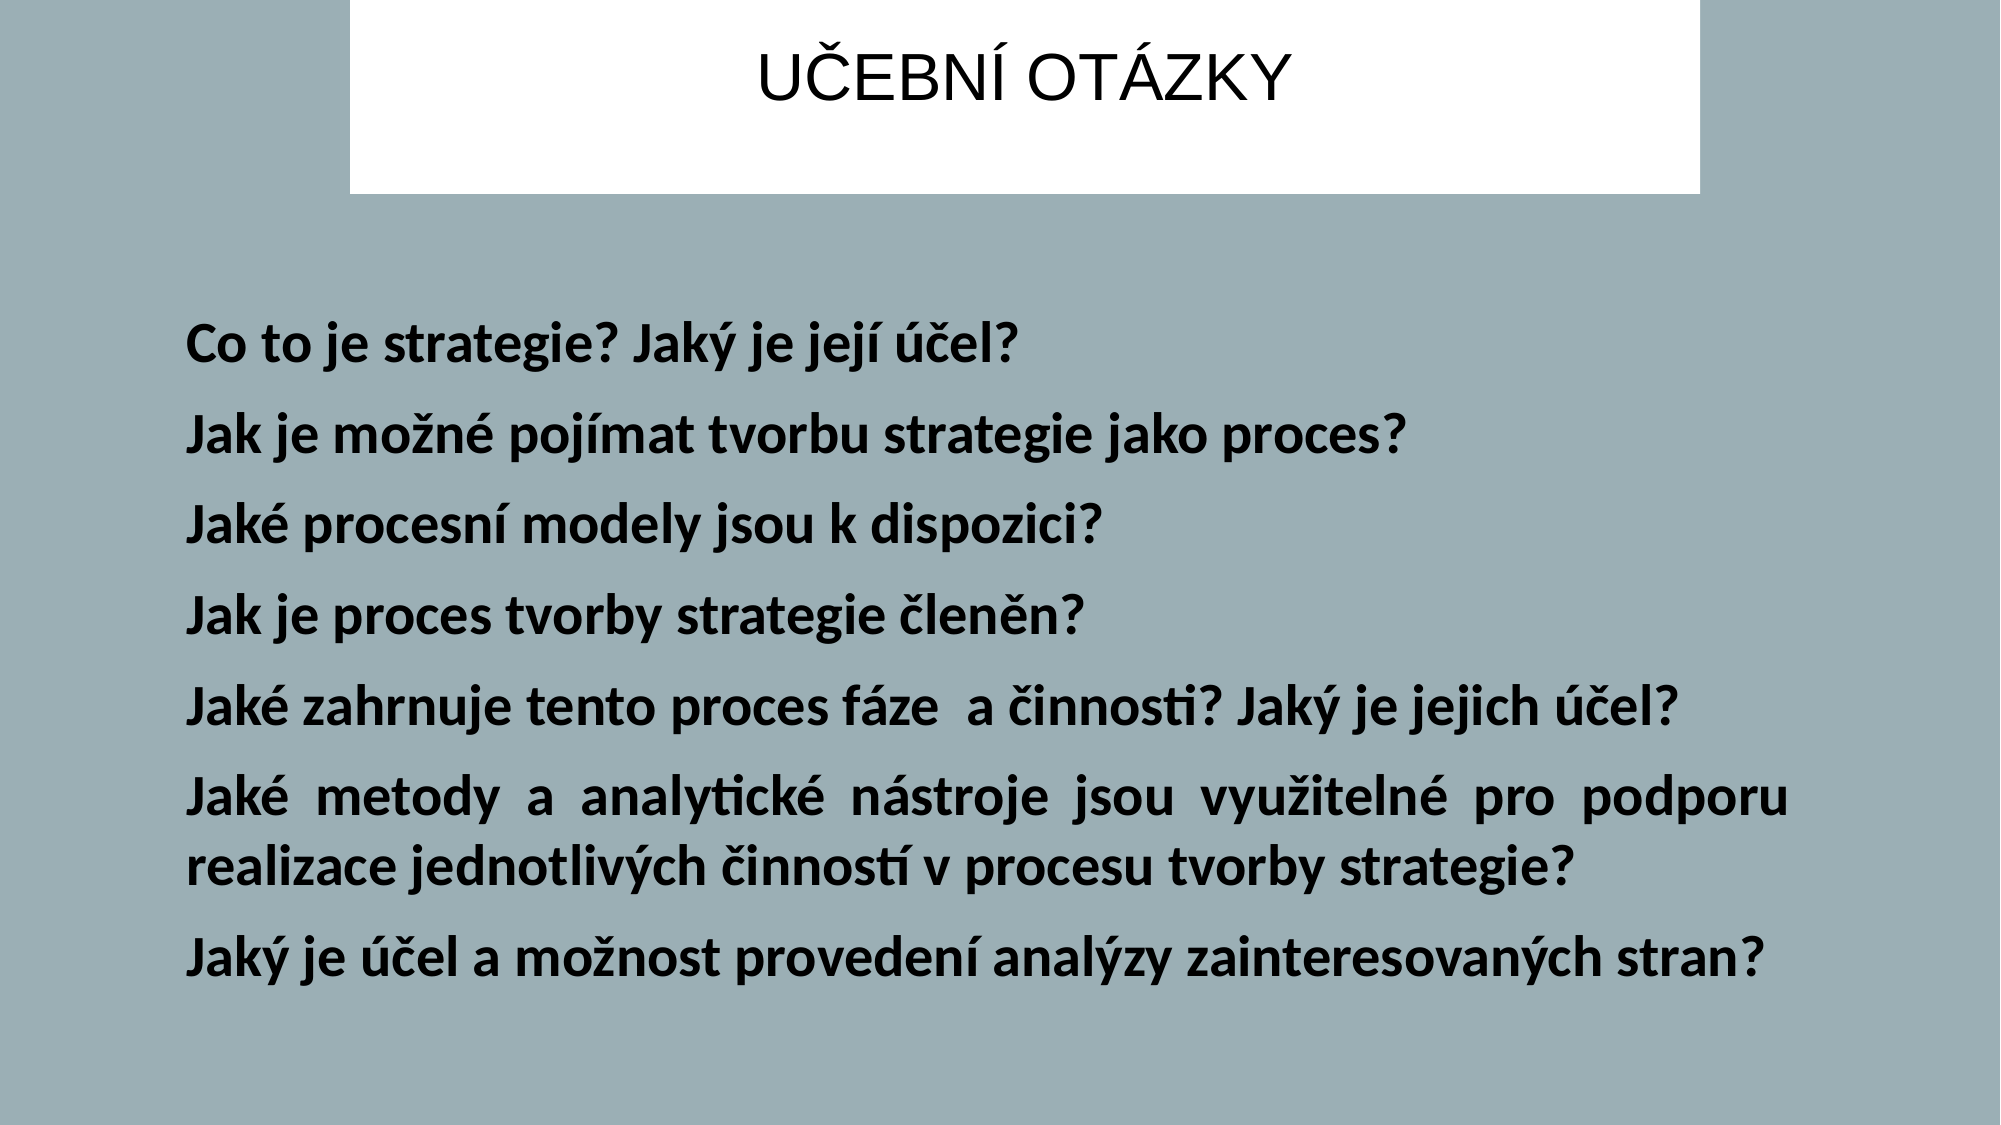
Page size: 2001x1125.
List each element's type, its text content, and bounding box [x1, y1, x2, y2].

subtitle Co to je strategie? Jaký je její účel? Jak je možné pojímat tvorbu strategie jako proces? Jaké procesní modely jsou k dispozici? Jak je proces tvorby strategie členěn? Jaké zahrnuje tento proces fáze a činnosti? Jaký je jejich účel? Jaké metody a analytické nástroje jsou využitelné pro podporu realizace jednotlivých činností v procesu tvorby strategie? Jaký je účel a možnost provedení analýzy zainteresovaných stran? [71, 296, 1806, 1013]
text_box UČEBNÍ OTÁZKY [350, 0, 1701, 194]
